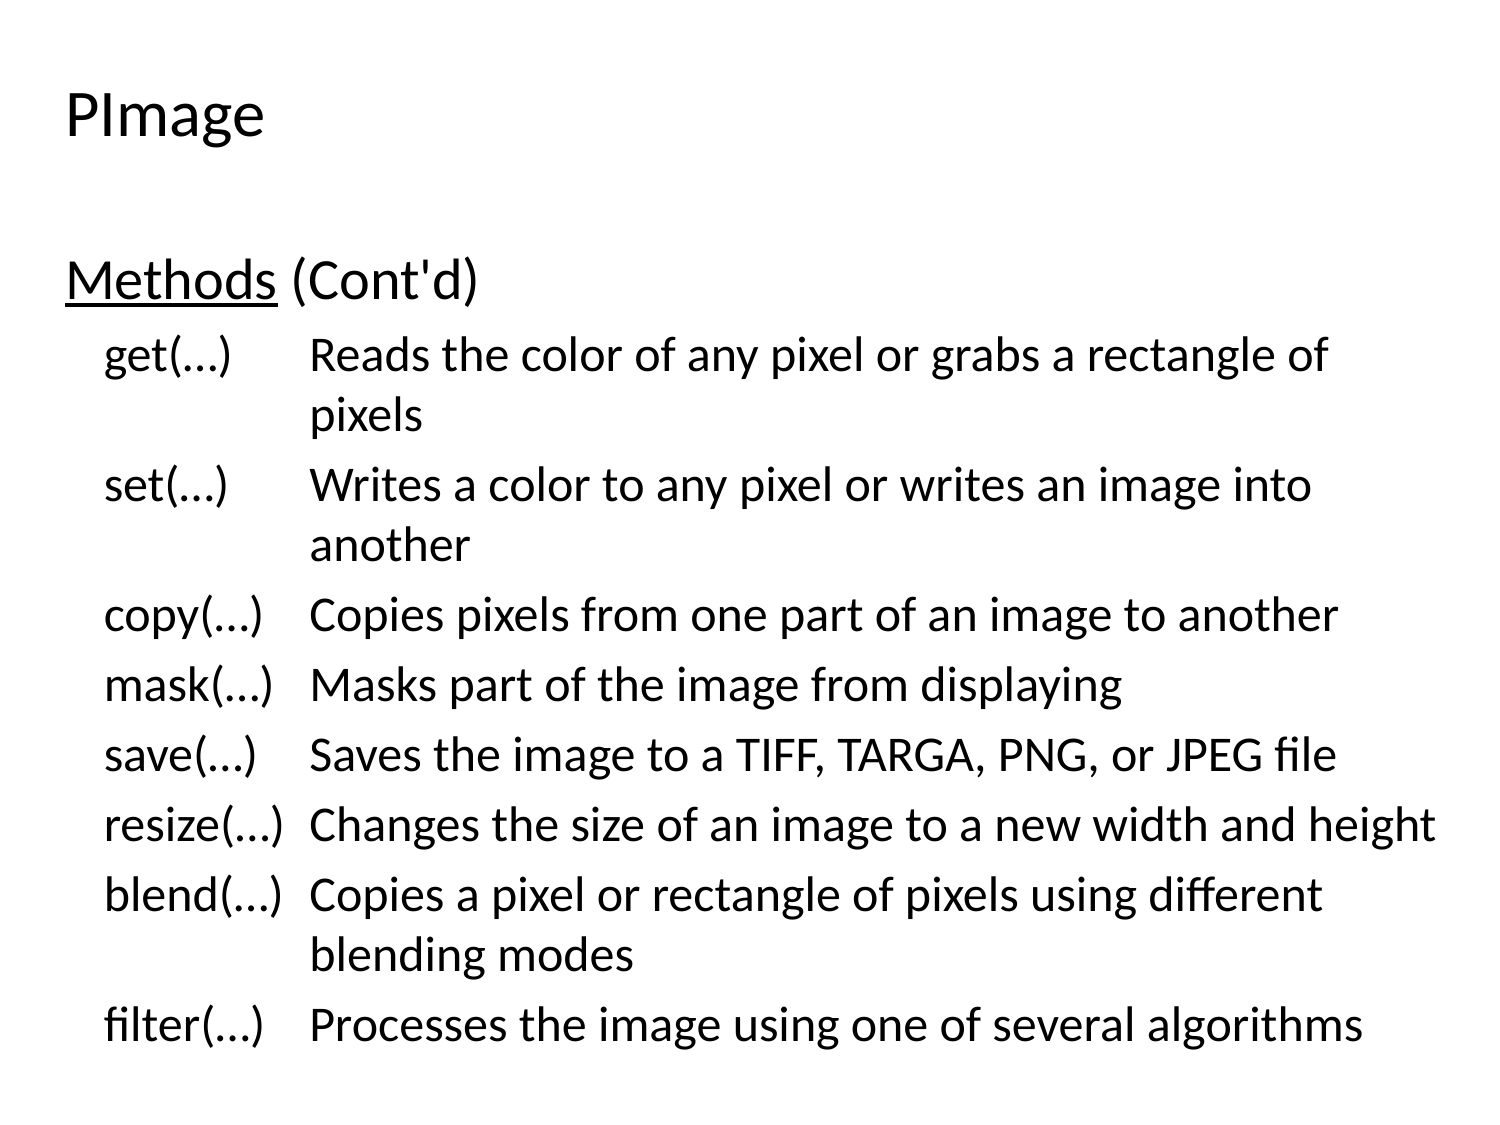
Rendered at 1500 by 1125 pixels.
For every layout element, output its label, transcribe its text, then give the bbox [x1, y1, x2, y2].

list PImage Methods (Cont'd) get(…) Reads the color of any pixel or grabs a rectangle of pixels set(…) Writes a color to any pixel or writes an image into another copy(…) Copies pixels from one part of an image to another mask(…) Masks part of the image from displaying save(…) Saves the image to a TIFF, TARGA, PNG, or JPEG file resize(…) Changes the size of an image to a new width and height blend(…) Copies a pixel or rectangle of pixels using different blending modes filter(…) Processes the image using one of several algorithms [50, 62, 1463, 1088]
